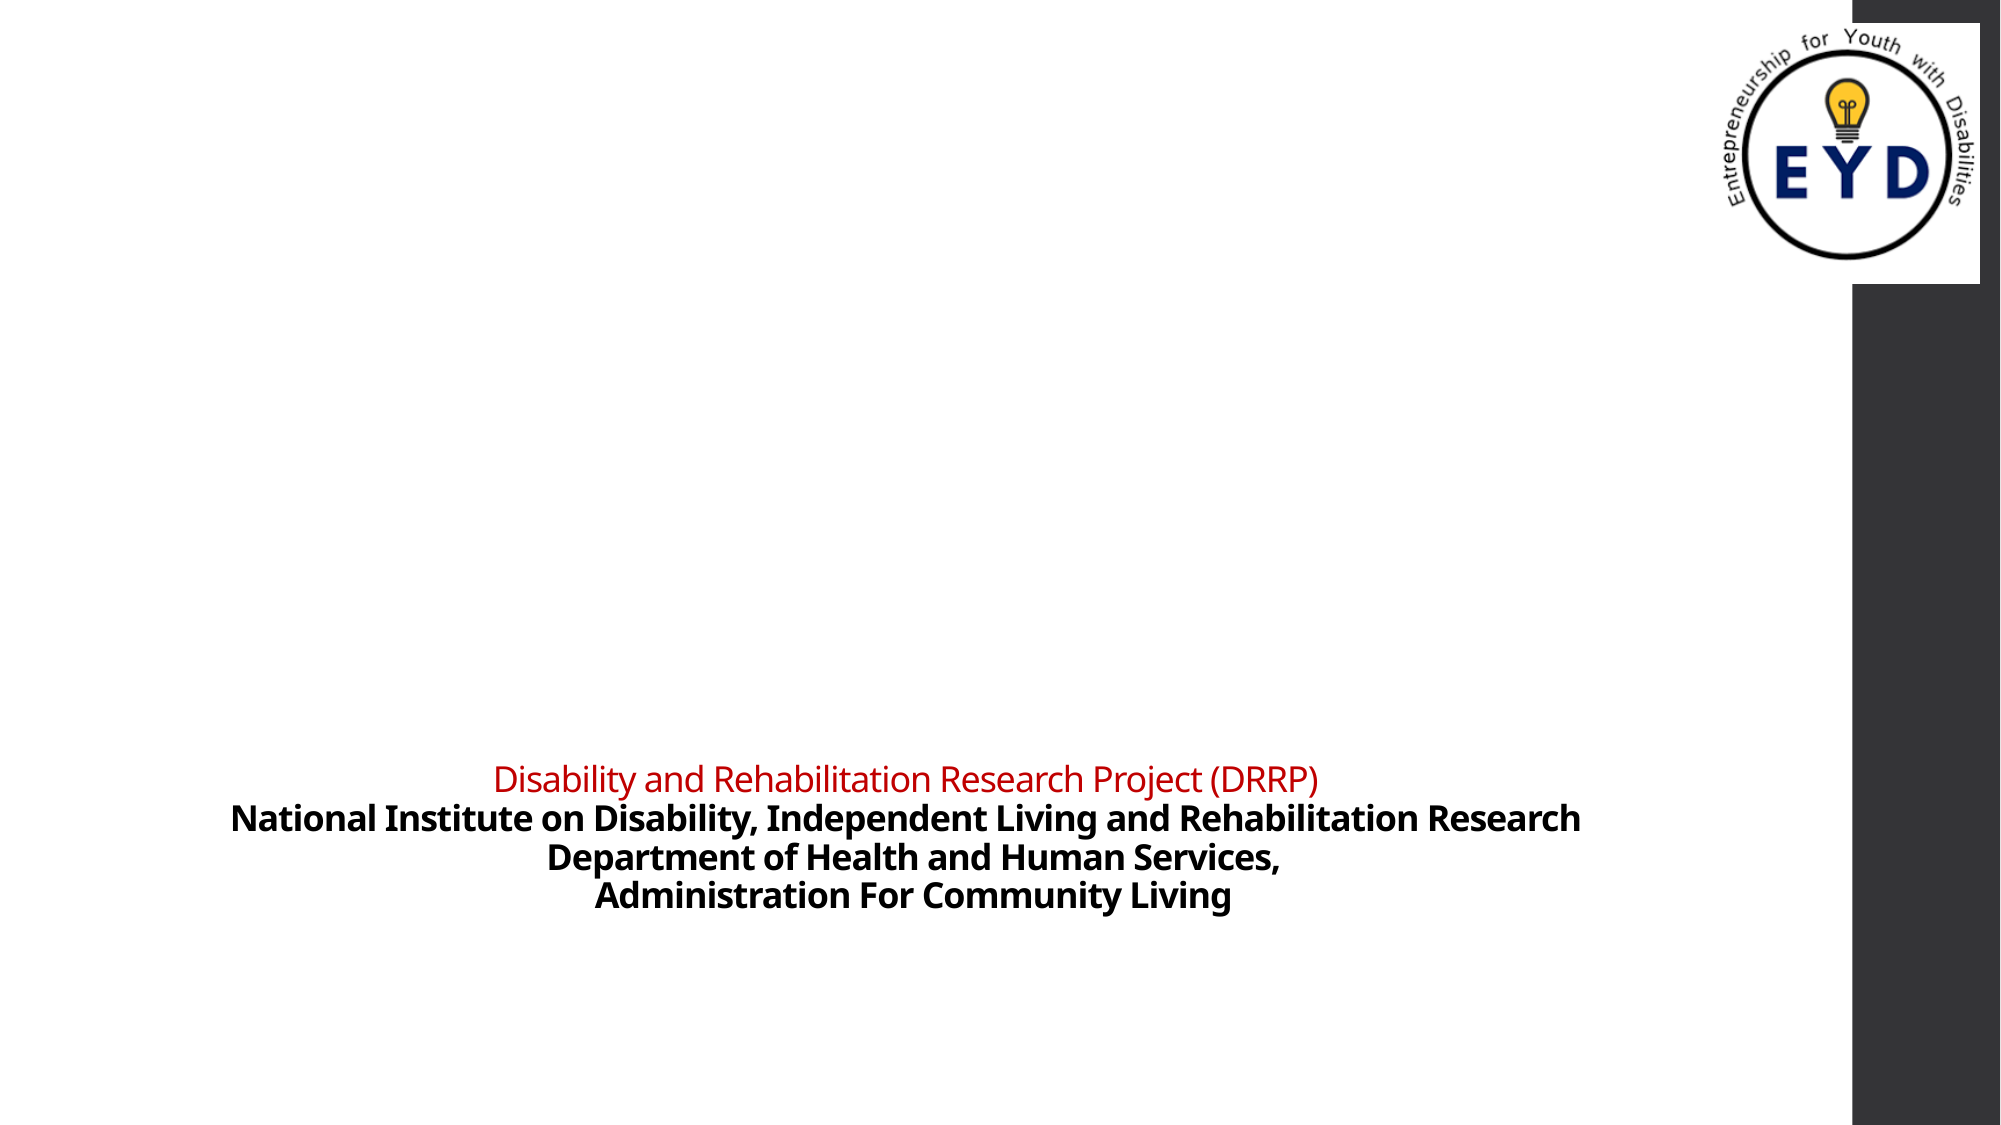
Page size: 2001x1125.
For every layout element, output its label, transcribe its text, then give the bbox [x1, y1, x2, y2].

title Disability and Rehabilitation Research Project (DRRP) National Institute on Disability, Independent Living and Rehabilitation Research Department of Health and Human Services, Administration For Community Living [78, 753, 1750, 972]
picture [1719, 23, 1980, 284]
